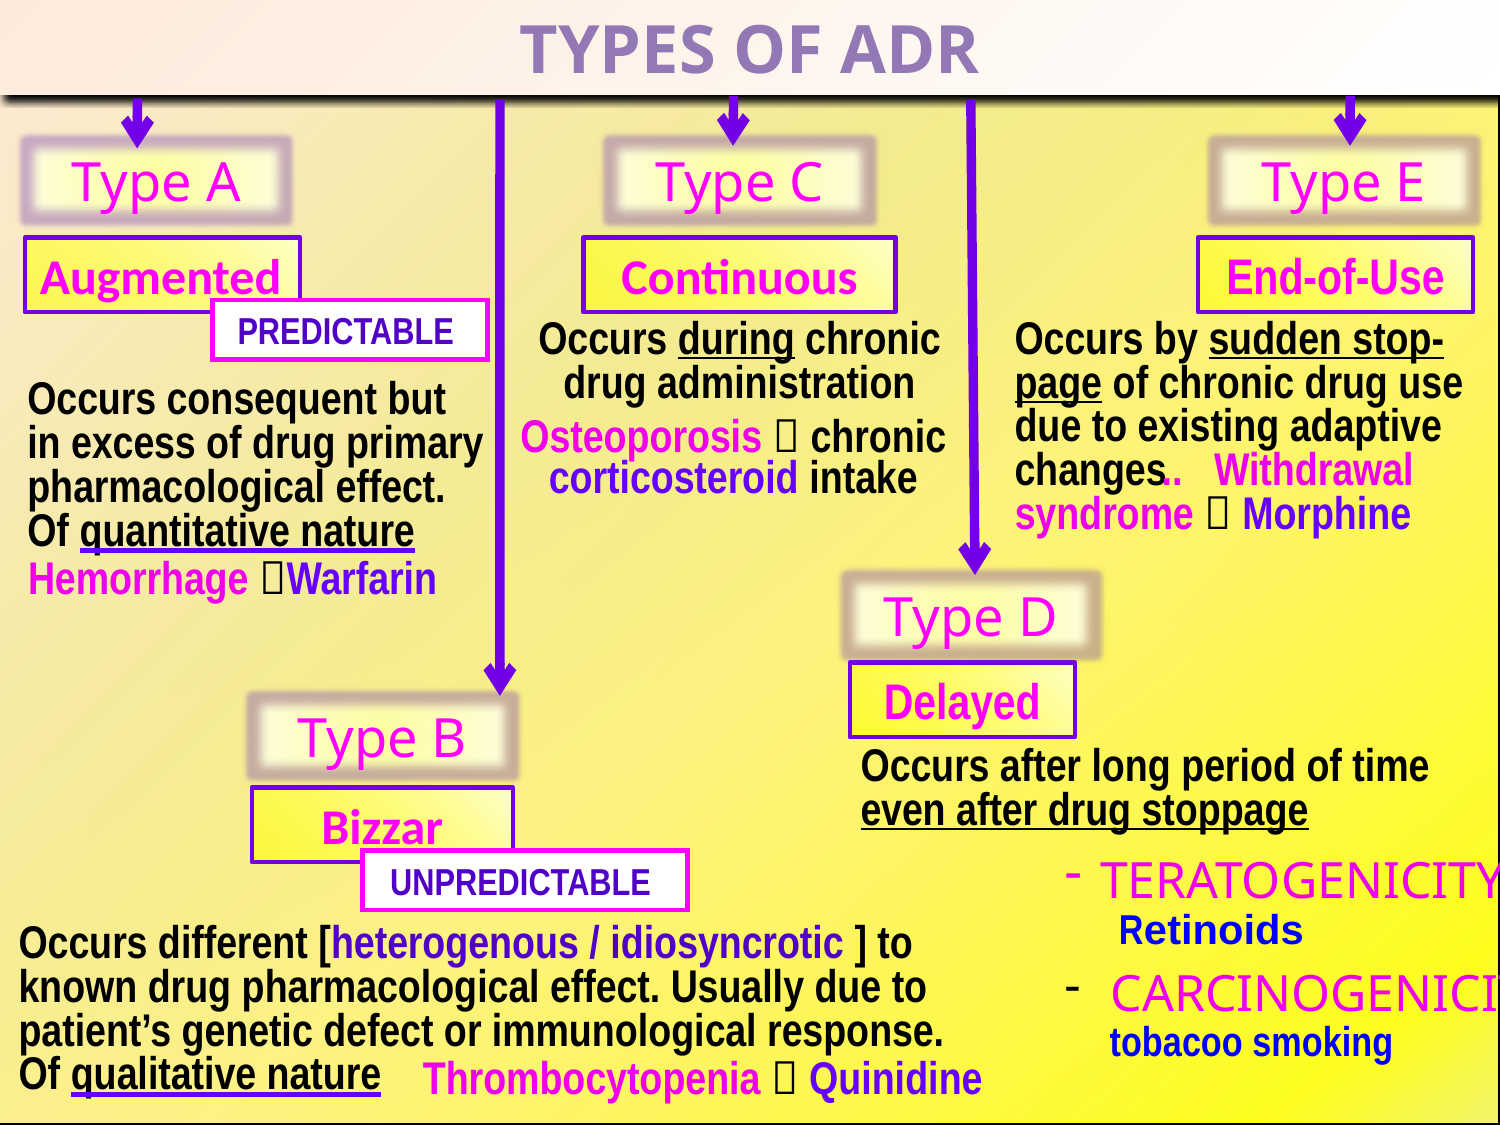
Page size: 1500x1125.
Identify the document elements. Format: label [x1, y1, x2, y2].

text_box [1212, 95, 1476, 222]
text_box [0, 0, 1500, 1125]
text_box [24, 98, 251, 222]
text_box [608, 95, 872, 222]
text_box [845, 99, 1097, 652]
text_box [250, 99, 514, 788]
